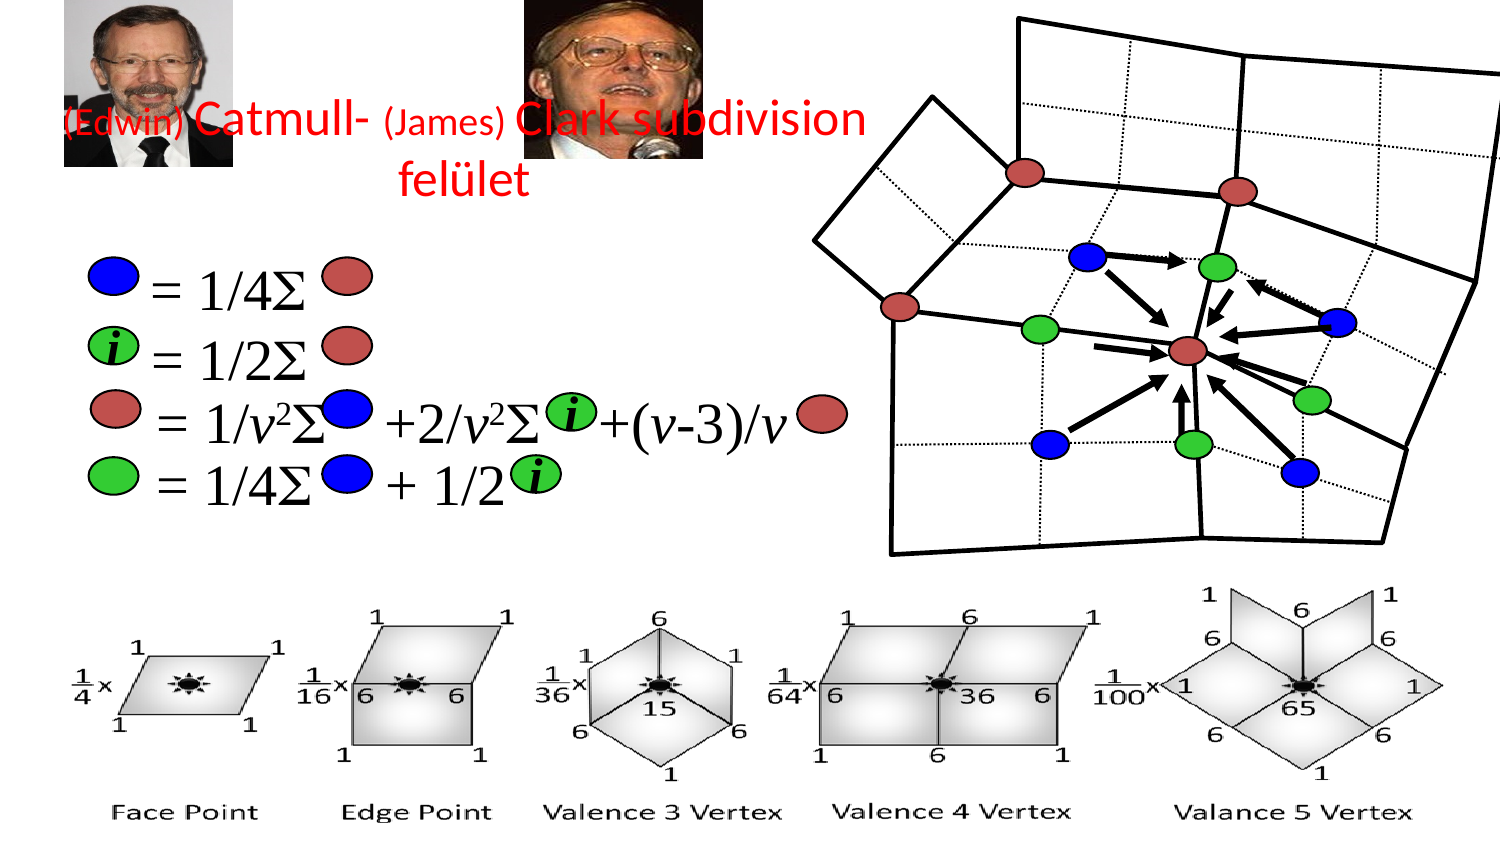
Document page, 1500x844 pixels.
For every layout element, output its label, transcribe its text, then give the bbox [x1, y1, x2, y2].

text_box [324, 326, 373, 365]
text_box [1018, 18, 1119, 35]
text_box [1031, 243, 1357, 488]
text_box [814, 171, 871, 290]
picture [64, 0, 233, 167]
text_box = 1/v2 +2/v2 +(v-3)/v [142, 377, 802, 533]
text_box [322, 455, 373, 493]
picture [524, 0, 703, 160]
text_box [323, 257, 373, 295]
text_box [90, 390, 141, 428]
picture [51, 572, 1447, 827]
text_box = 1/4 + 1/2 [141, 439, 523, 525]
text_box = 1/2 [136, 314, 324, 399]
text_box i [510, 455, 561, 493]
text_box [876, 36, 1500, 548]
text_box [88, 457, 139, 495]
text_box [1068, 271, 1332, 460]
text_box [797, 395, 848, 433]
title (Edwin) Catmull- (James) Clark subdivision felület [29, 75, 871, 216]
text_box i [546, 393, 597, 431]
text_box i [88, 326, 136, 365]
text_box = 1/4 [135, 244, 323, 330]
text_box [88, 257, 135, 295]
